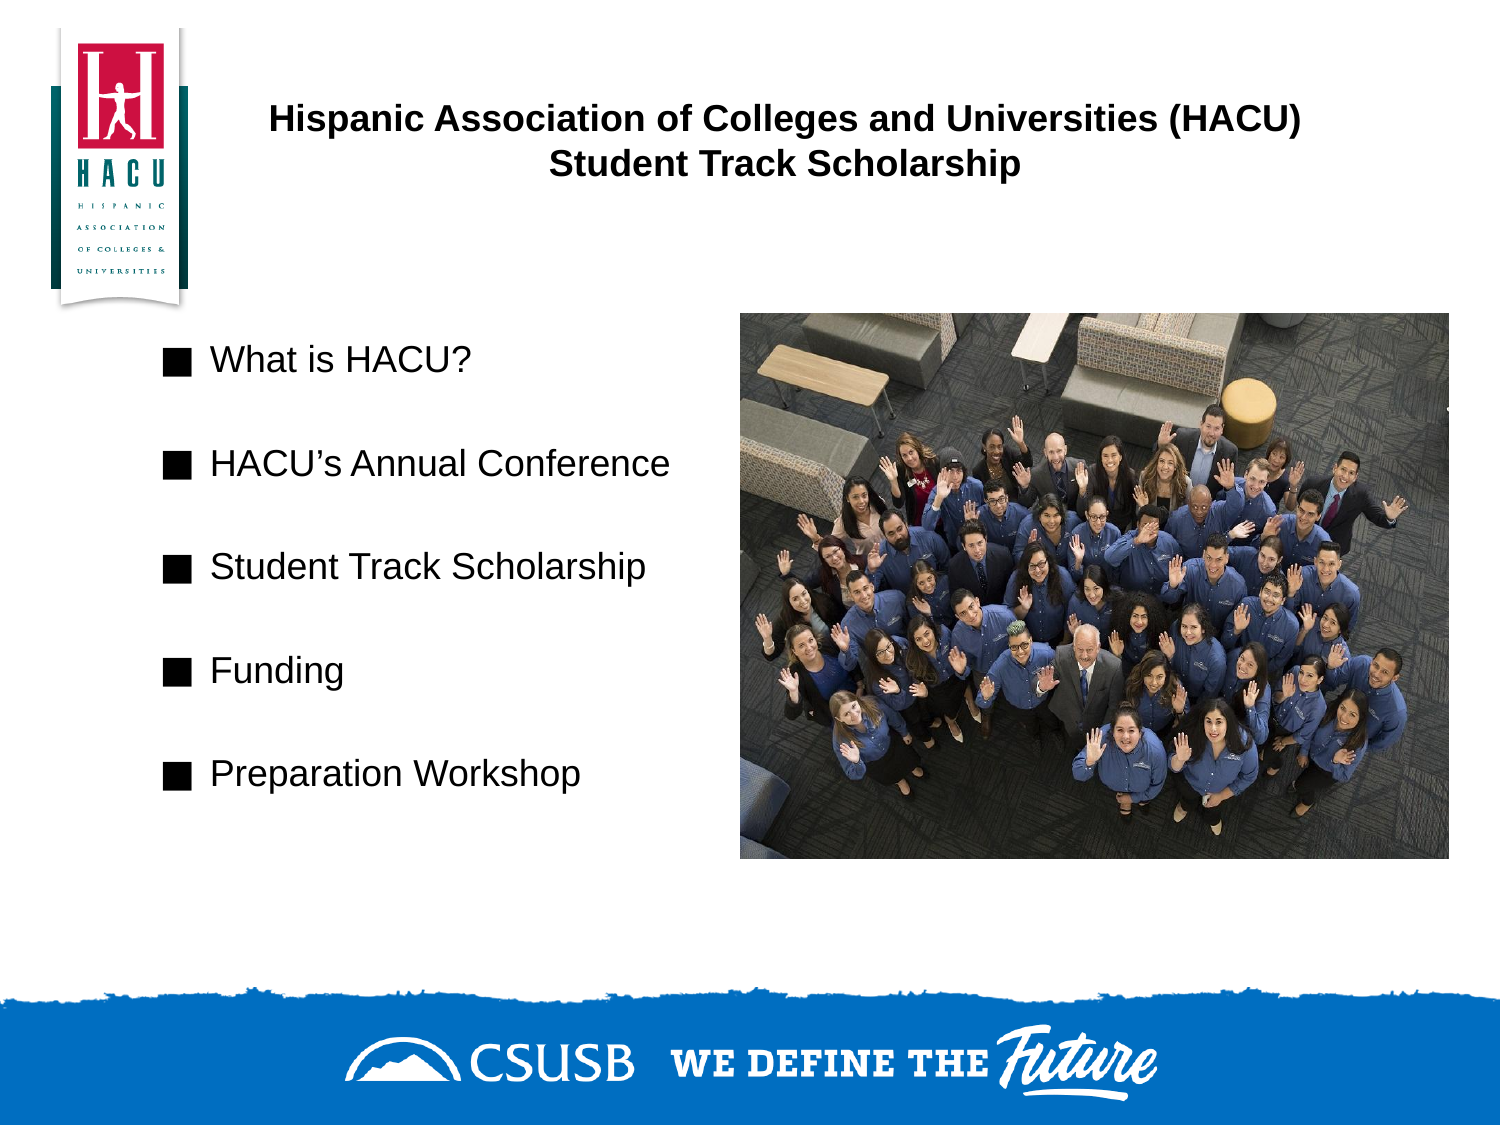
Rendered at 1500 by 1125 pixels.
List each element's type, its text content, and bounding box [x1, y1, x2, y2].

picture [0, 986, 1500, 1125]
title Hispanic Association of Colleges and Universities (HACU) Student Track Scholarship [193, 75, 1478, 203]
text_box What is HACU? HACU’s Annual Conference Student Track Scholarship Funding Preparation Workshop [119, 313, 817, 981]
picture [739, 313, 1449, 859]
picture [51, 28, 189, 315]
